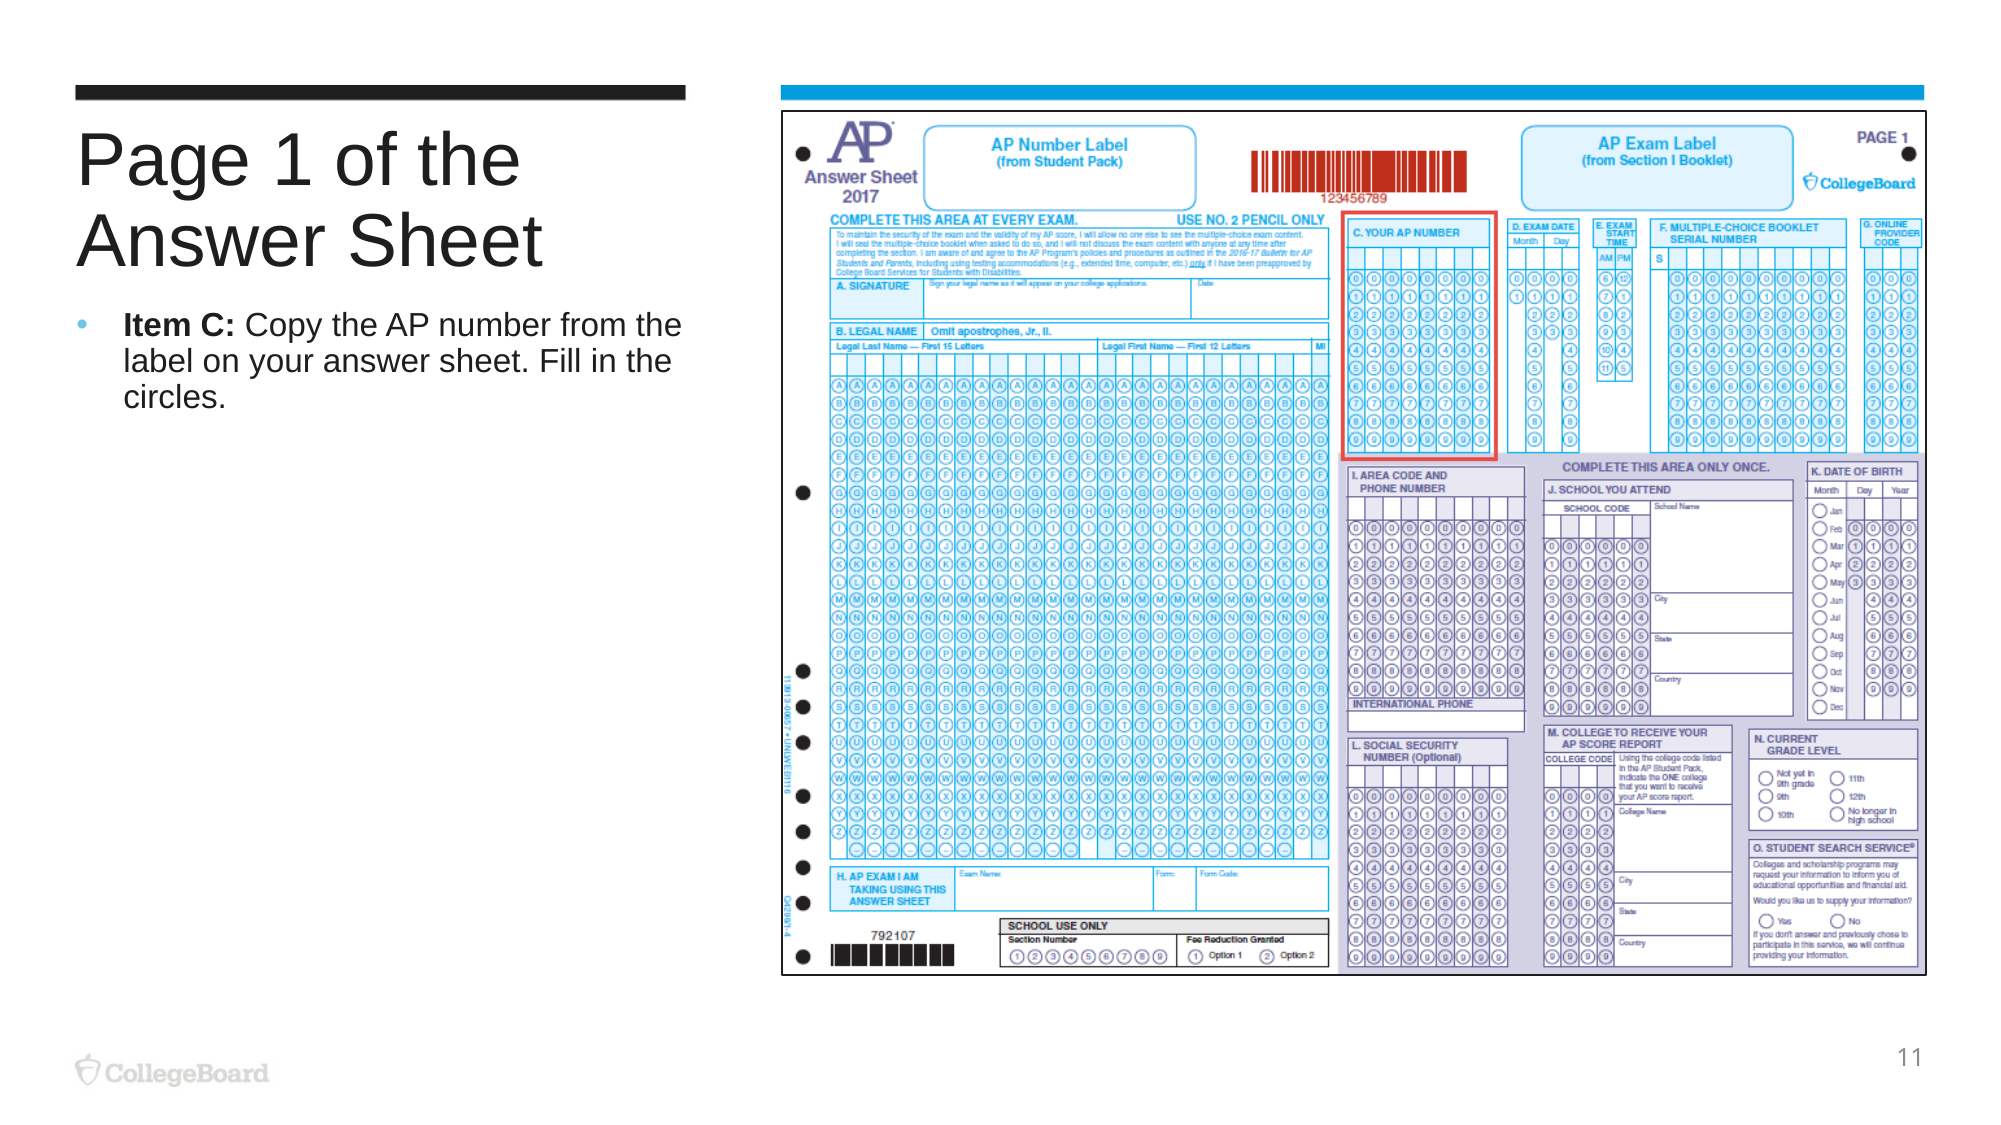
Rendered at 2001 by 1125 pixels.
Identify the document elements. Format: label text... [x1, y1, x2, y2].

slide_number 11 [1474, 1015, 1925, 1076]
picture [0, 10, 2000, 1125]
list Item C: Copy the AP number from the label on your answer sheet. Fill in the circles. [76, 270, 691, 553]
title Page 1 of the Answer Sheet [76, 97, 691, 270]
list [782, 112, 1925, 974]
